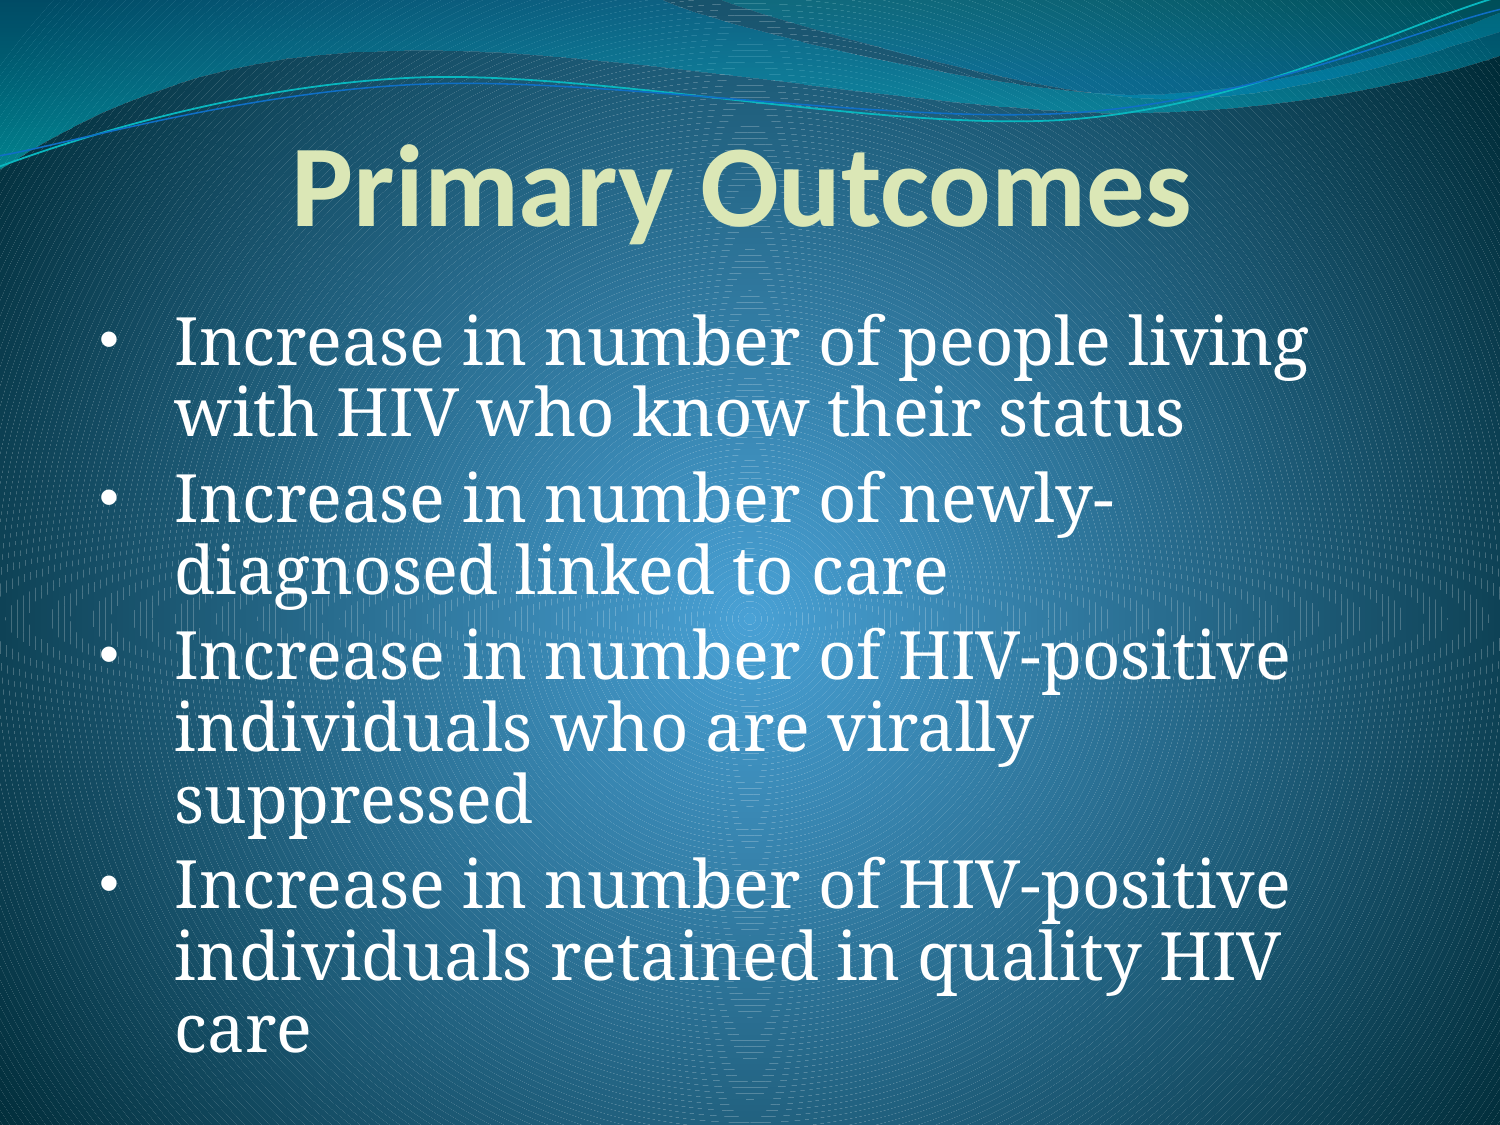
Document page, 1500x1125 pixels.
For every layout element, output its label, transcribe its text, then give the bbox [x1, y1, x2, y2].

subtitle Increase in number of people living with HIV who know their status Increase in number of newly-diagnosed linked to care Increase in number of HIV-positive individuals who are virally suppressed Increase in number of HIV-positive individuals retained in quality HIV care [99, 299, 1389, 1025]
title Primary Outcomes [99, 99, 1388, 250]
